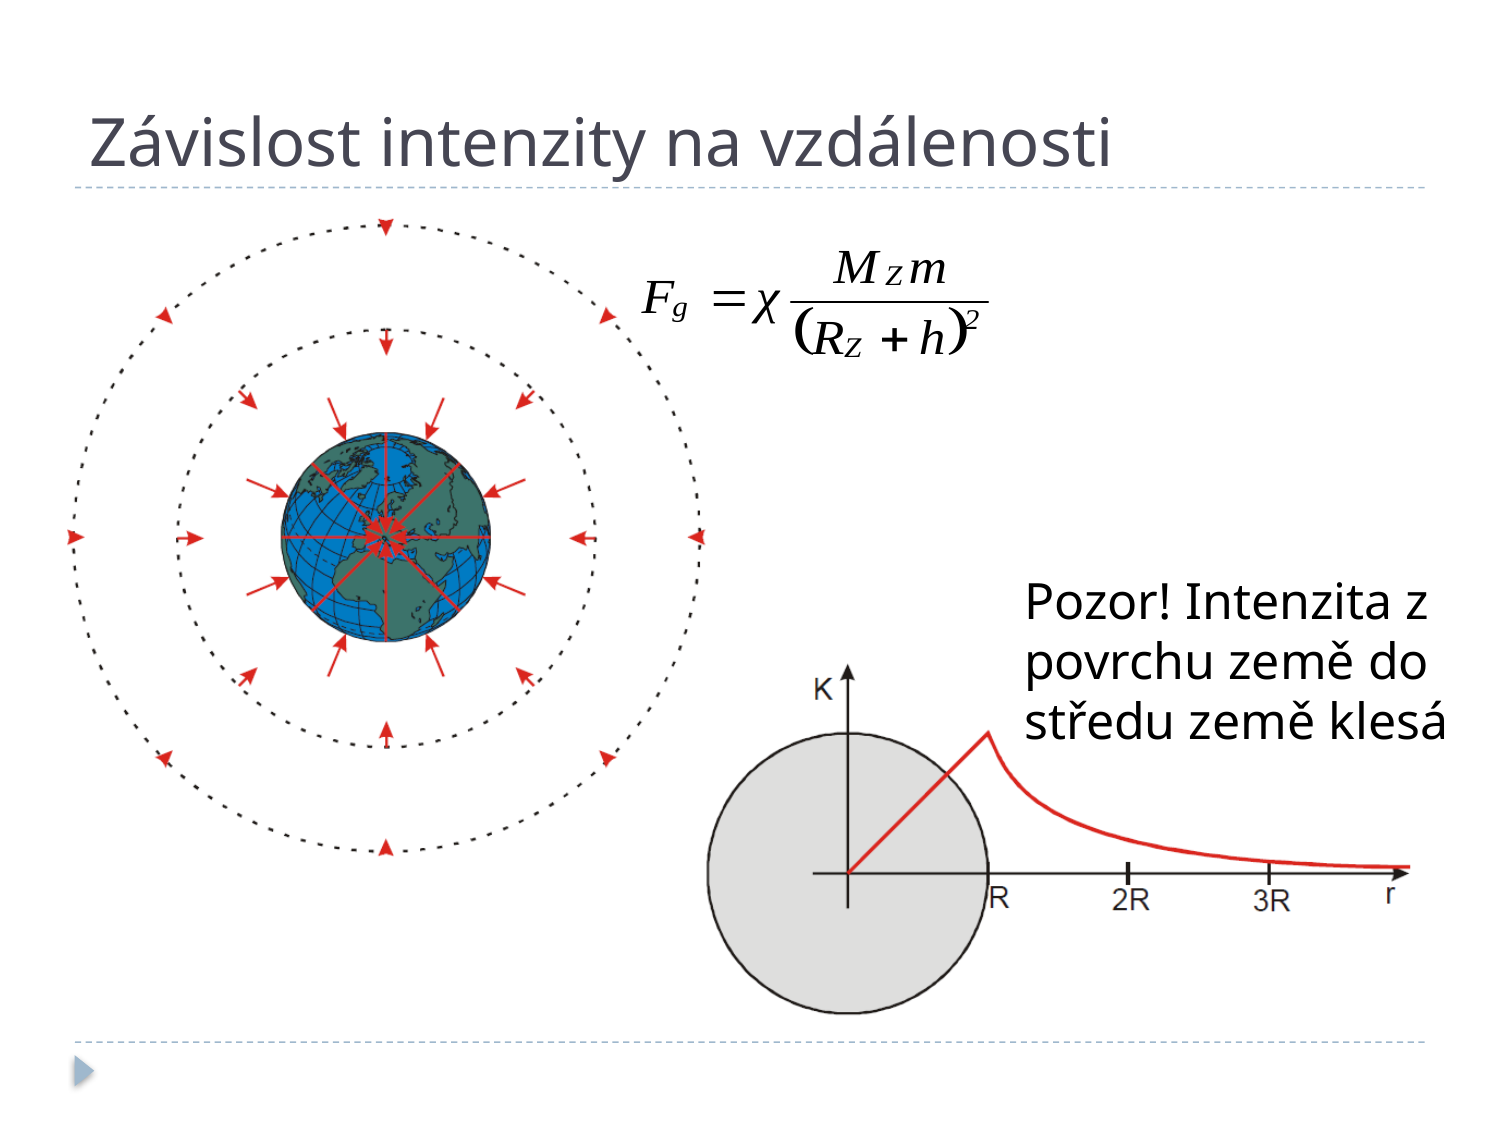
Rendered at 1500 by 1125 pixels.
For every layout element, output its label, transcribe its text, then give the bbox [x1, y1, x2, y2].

title Závislost intenzity na vzdálenosti [75, 24, 1425, 188]
picture [64, 195, 1430, 1034]
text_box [631, 236, 998, 376]
text_box Pozor! Intenzita z povrchu země do středu země klesá [1009, 562, 1500, 758]
